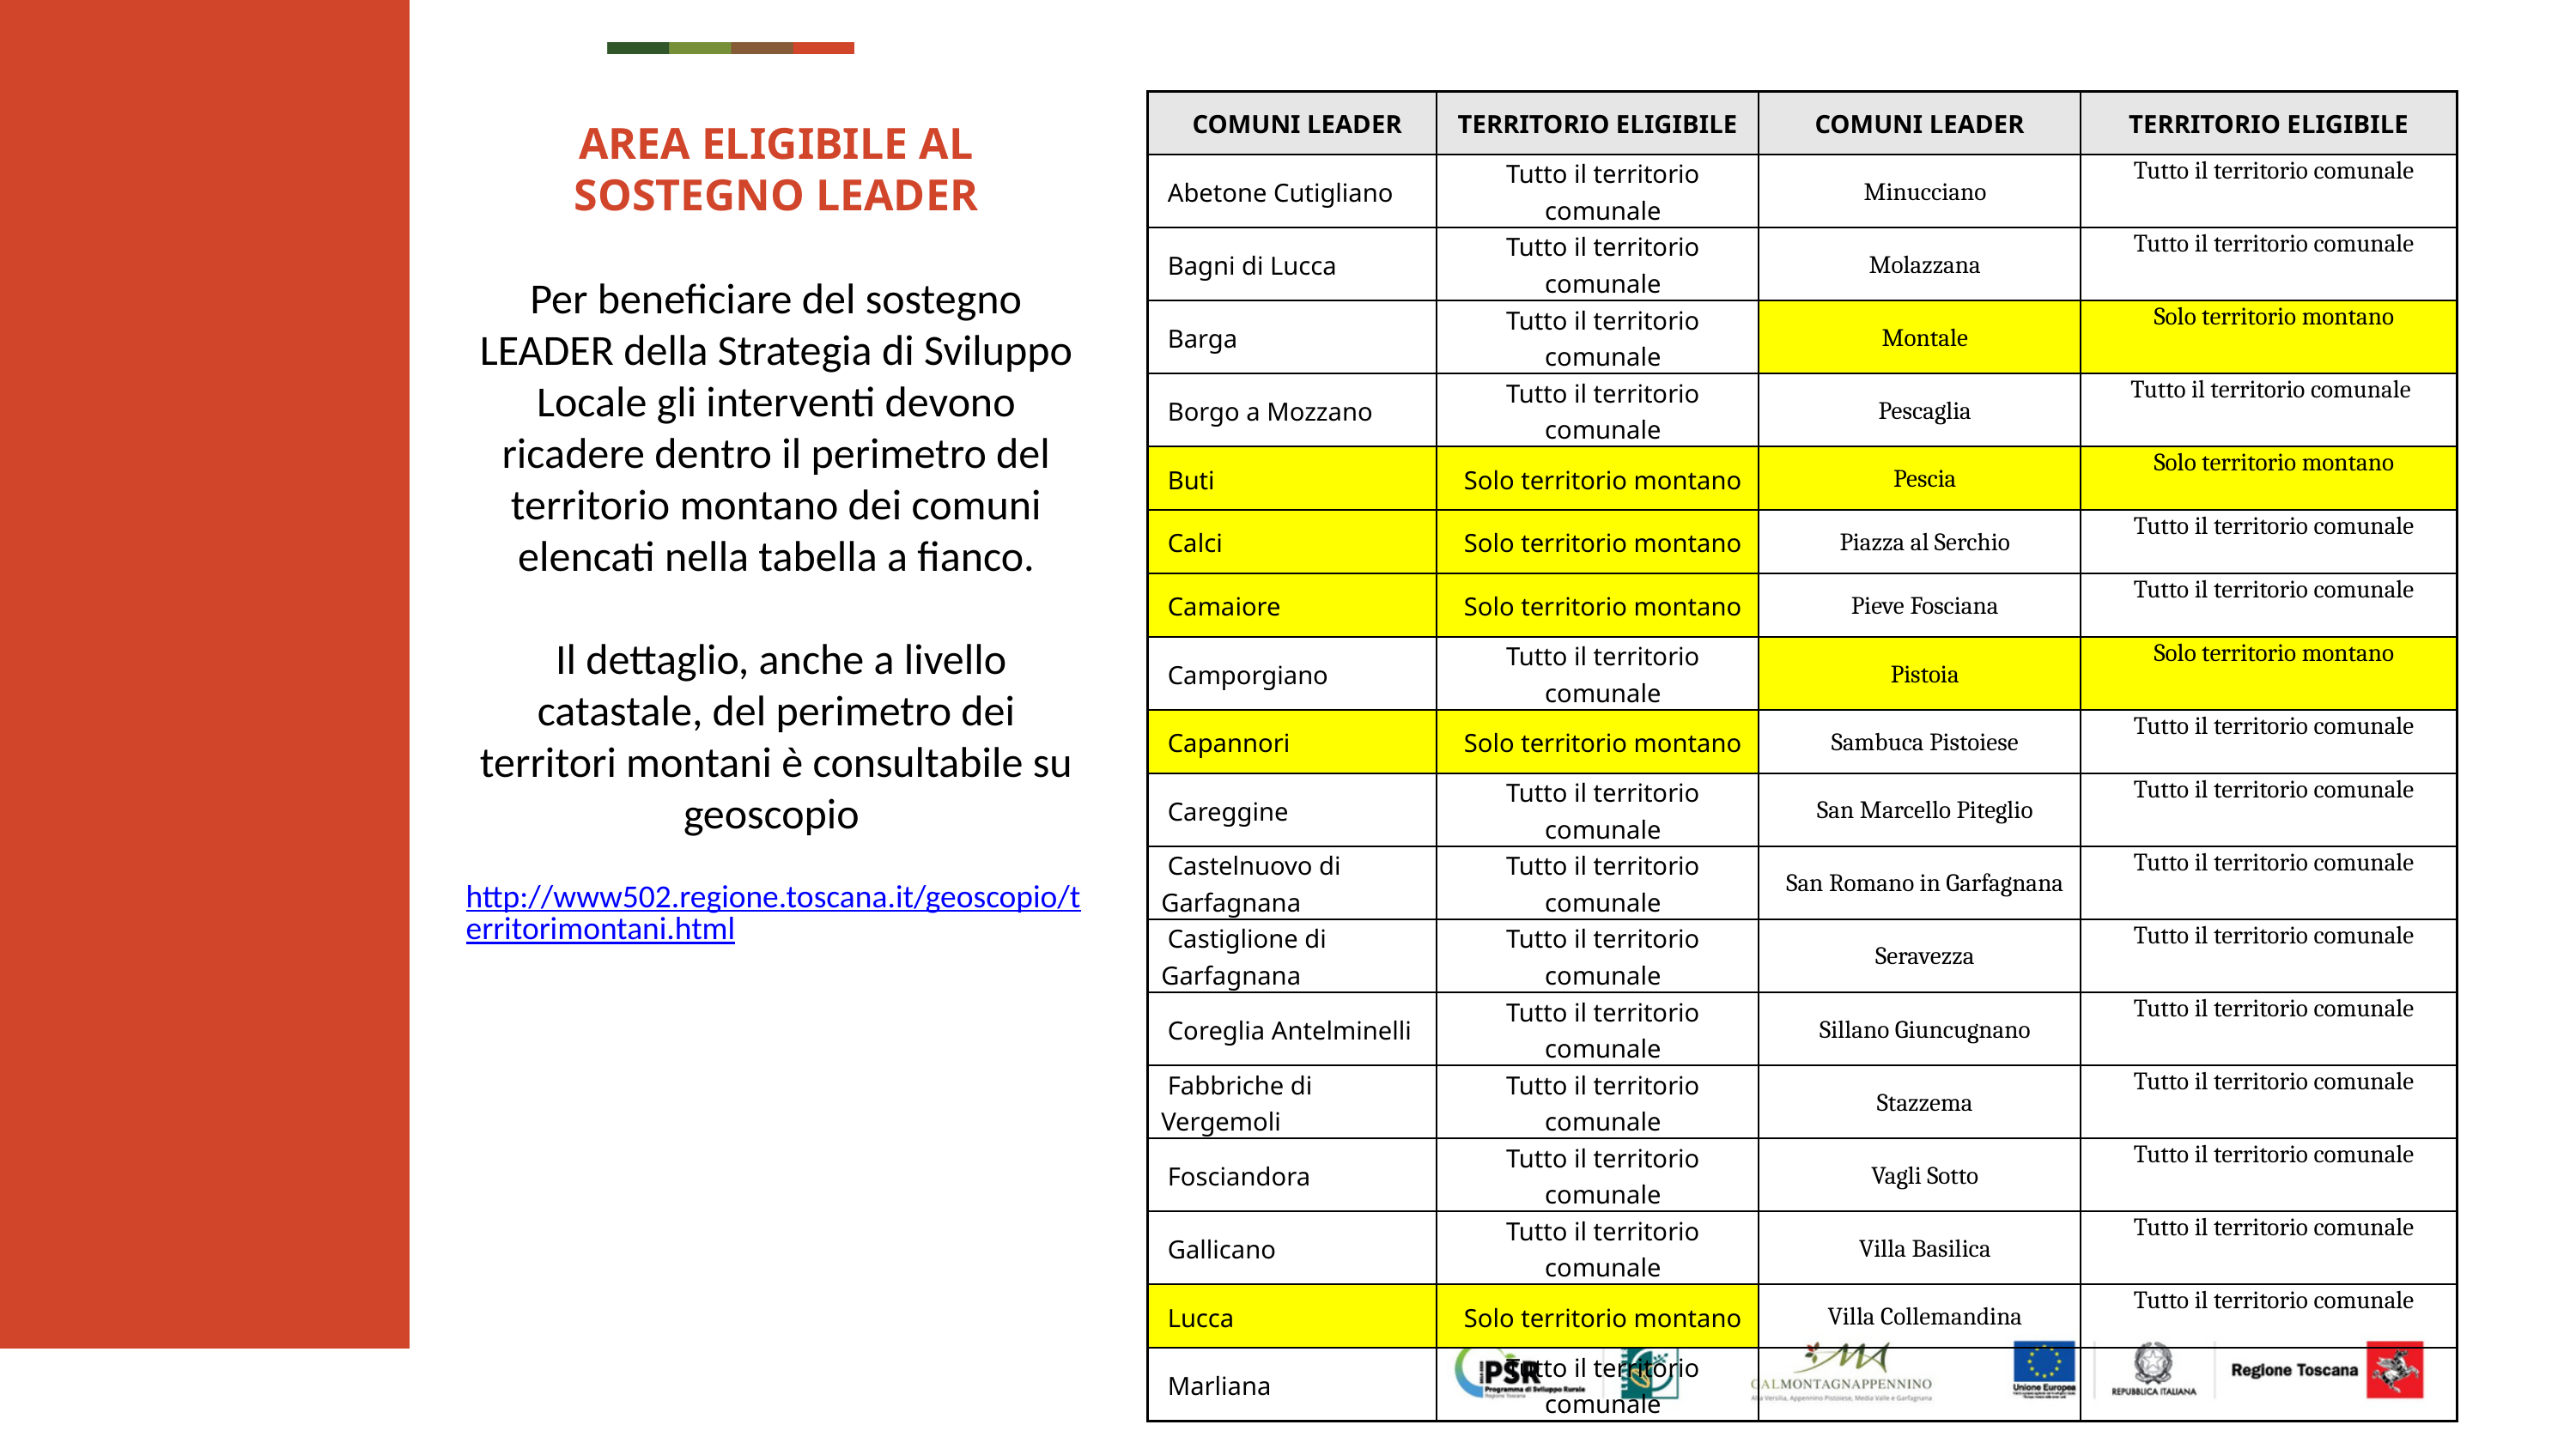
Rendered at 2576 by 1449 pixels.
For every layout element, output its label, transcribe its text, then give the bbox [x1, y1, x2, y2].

table_cell Marliana [1149, 1349, 1431, 1420]
table_cell Tutto il territorio comunale [2081, 993, 2456, 1064]
table_cell Tutto il territorio comunale [2081, 774, 2456, 846]
table_cell Careggine [1149, 774, 1436, 846]
table_cell Solo territorio montano [1437, 574, 1758, 636]
table_cell Tutto il territorio comunale [1437, 774, 1758, 846]
table_cell Camporgiano [1149, 638, 1436, 709]
table_cell Stazzema [1759, 1066, 2080, 1137]
table_cell Tutto il territorio comunale [2081, 511, 2456, 573]
table_cell Tutto il territorio comunale [2081, 711, 2456, 773]
table_cell Castiglione di Garfagnana [1149, 920, 1436, 991]
table_cell Solo territorio montano [2081, 638, 2456, 709]
table_cell Tutto il territorio comunale [2081, 920, 2456, 991]
table_cell Borgo a Mozzano [1149, 374, 1436, 446]
table_cell Abetone Cutigliano [1149, 155, 1436, 227]
table_cell Tutto il territorio comunale [1437, 847, 1758, 919]
table_cell Pescaglia [1759, 374, 2080, 446]
table_cell Coreglia Antelminelli [1149, 993, 1436, 1064]
table_cell Gallicano [1149, 1212, 1436, 1283]
table_cell Solo territorio montano [1437, 1285, 1758, 1293]
table_cell Tutto il territorio comunale [2081, 228, 2456, 300]
table_cell Camaiore [1149, 574, 1436, 636]
table_header COMUNI LEADER [1759, 93, 2080, 154]
table_cell Tutto il territorio comunale [2081, 847, 2456, 919]
table_cell Montale [1759, 301, 2080, 373]
table_cell Sambuca Pistoiese [1759, 711, 2080, 773]
table_cell Castelnuovo di Garfagnana [1149, 847, 1436, 919]
table_cell Tutto il territorio comunale [2081, 155, 2456, 227]
picture [607, 42, 854, 54]
table_cell Tutto il territorio comunale [1437, 301, 1758, 373]
table_cell Tutto il territorio comunale [2081, 574, 2456, 636]
picture [1436, 1294, 2458, 1446]
table_cell Bagni di Lucca [1149, 228, 1436, 300]
table_cell Tutto il territorio comunale [1437, 1139, 1758, 1210]
table_cell Tutto il territorio comunale [1437, 228, 1758, 300]
table_cell Tutto il territorio comunale [2081, 1066, 2456, 1137]
table_cell Villa Collemandina [1759, 1285, 2080, 1293]
table_cell Capannori [1149, 711, 1436, 773]
table_cell Tutto il territorio comunale [1437, 638, 1758, 709]
table_header TERRITORIO ELIGIBILE [1437, 93, 1758, 154]
table_cell Piazza al Serchio [1759, 511, 2080, 573]
table_cell Molazzana [1759, 228, 2080, 300]
text_box AREA ELIGIBILE AL SOSTEGNO LEADER Per beneficiare del sostegno LEADER della Strategia di Sviluppo Locale gli interventi devono ricadere dentro il perimetro del territorio montano dei comuni elencati nella tabella a fianco. Il dettaglio, anche a livello catastale, del perimetro dei territori montani è consultabile su geoscopio http://www502.regione.toscana.it/geoscopio/territorimontani.html [453, 88, 1099, 1076]
table_cell Solo territorio montano [1437, 511, 1758, 573]
table_cell Tutto il territorio comunale [1437, 155, 1758, 227]
table_cell Solo territorio montano [1437, 711, 1758, 773]
table_cell Fabbriche di Vergemoli [1149, 1066, 1436, 1137]
table_cell Pieve Fosciana [1759, 574, 2080, 636]
table_cell San Marcello Piteglio [1759, 774, 2080, 846]
table_cell San Romano in Garfagnana [1759, 847, 2080, 919]
table_cell Tutto il territorio comunale [2081, 1285, 2456, 1294]
table_cell Tutto il territorio comunale [1437, 1066, 1758, 1137]
table_cell Tutto il territorio comunale [2081, 1139, 2456, 1210]
table_cell Pescia [1759, 447, 2080, 509]
table_cell Buti [1149, 447, 1436, 509]
table_cell Tutto il territorio comunale [1437, 920, 1758, 991]
table_cell Solo territorio montano [2081, 301, 2456, 373]
table_cell Tutto il territorio comunale [2081, 1212, 2456, 1283]
table_cell Calci [1149, 511, 1436, 573]
table_cell Solo territorio montano [2081, 447, 2456, 509]
table_cell Barga [1149, 301, 1436, 373]
table_cell Villa Basilica [1759, 1212, 2080, 1283]
table_cell Tutto il territorio comunale [1437, 1212, 1758, 1283]
table_cell Sillano Giuncugnano [1759, 993, 2080, 1064]
table_cell Lucca [1149, 1285, 1436, 1347]
table_cell Tutto il territorio comunale [1437, 993, 1758, 1064]
table_header COMUNI LEADER [1149, 93, 1436, 154]
table_cell Minucciano [1759, 155, 2080, 227]
table_cell Vagli Sotto [1759, 1139, 2080, 1210]
table_cell Pistoia [1759, 638, 2080, 709]
table_cell Fosciandora [1149, 1139, 1436, 1210]
table_cell Tutto il territorio comunale [1437, 374, 1758, 446]
table_header TERRITORIO ELIGIBILE [2081, 93, 2456, 154]
table_cell Tutto il territorio comunale [2081, 374, 2456, 446]
table_cell Seravezza [1759, 920, 2080, 991]
text_box [0, 0, 410, 1349]
table_cell Solo territorio montano [1437, 447, 1758, 509]
